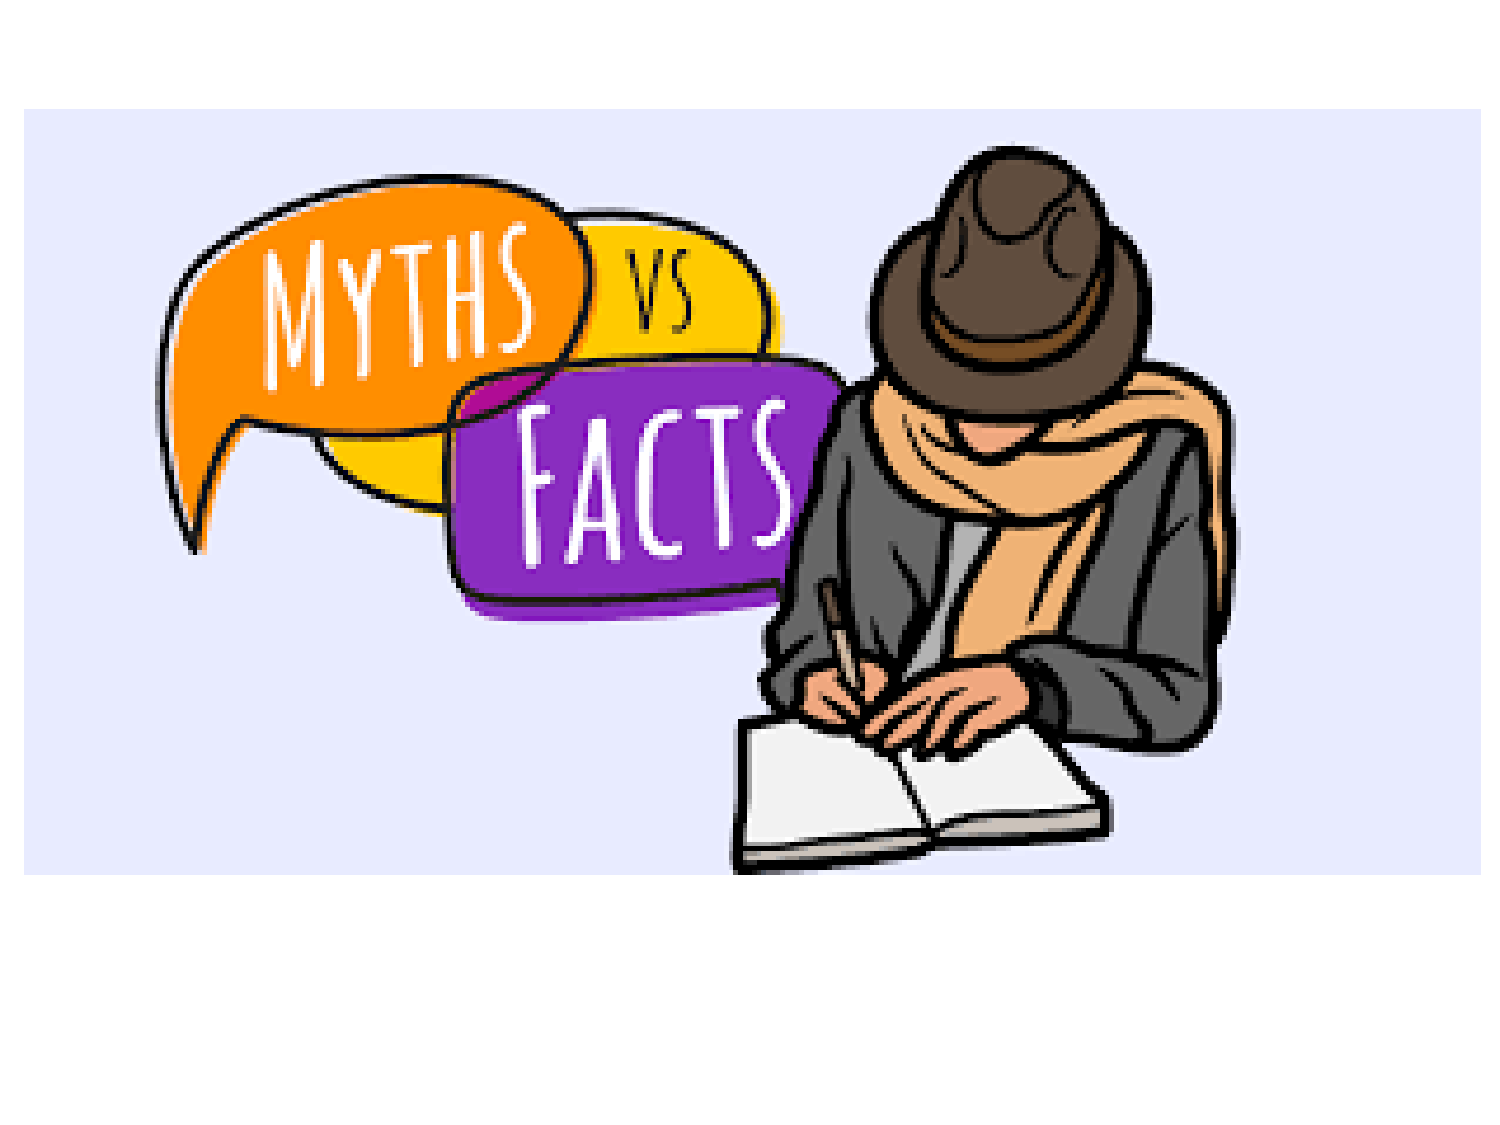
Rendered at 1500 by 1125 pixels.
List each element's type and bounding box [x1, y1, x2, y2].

picture [24, 109, 1481, 876]
